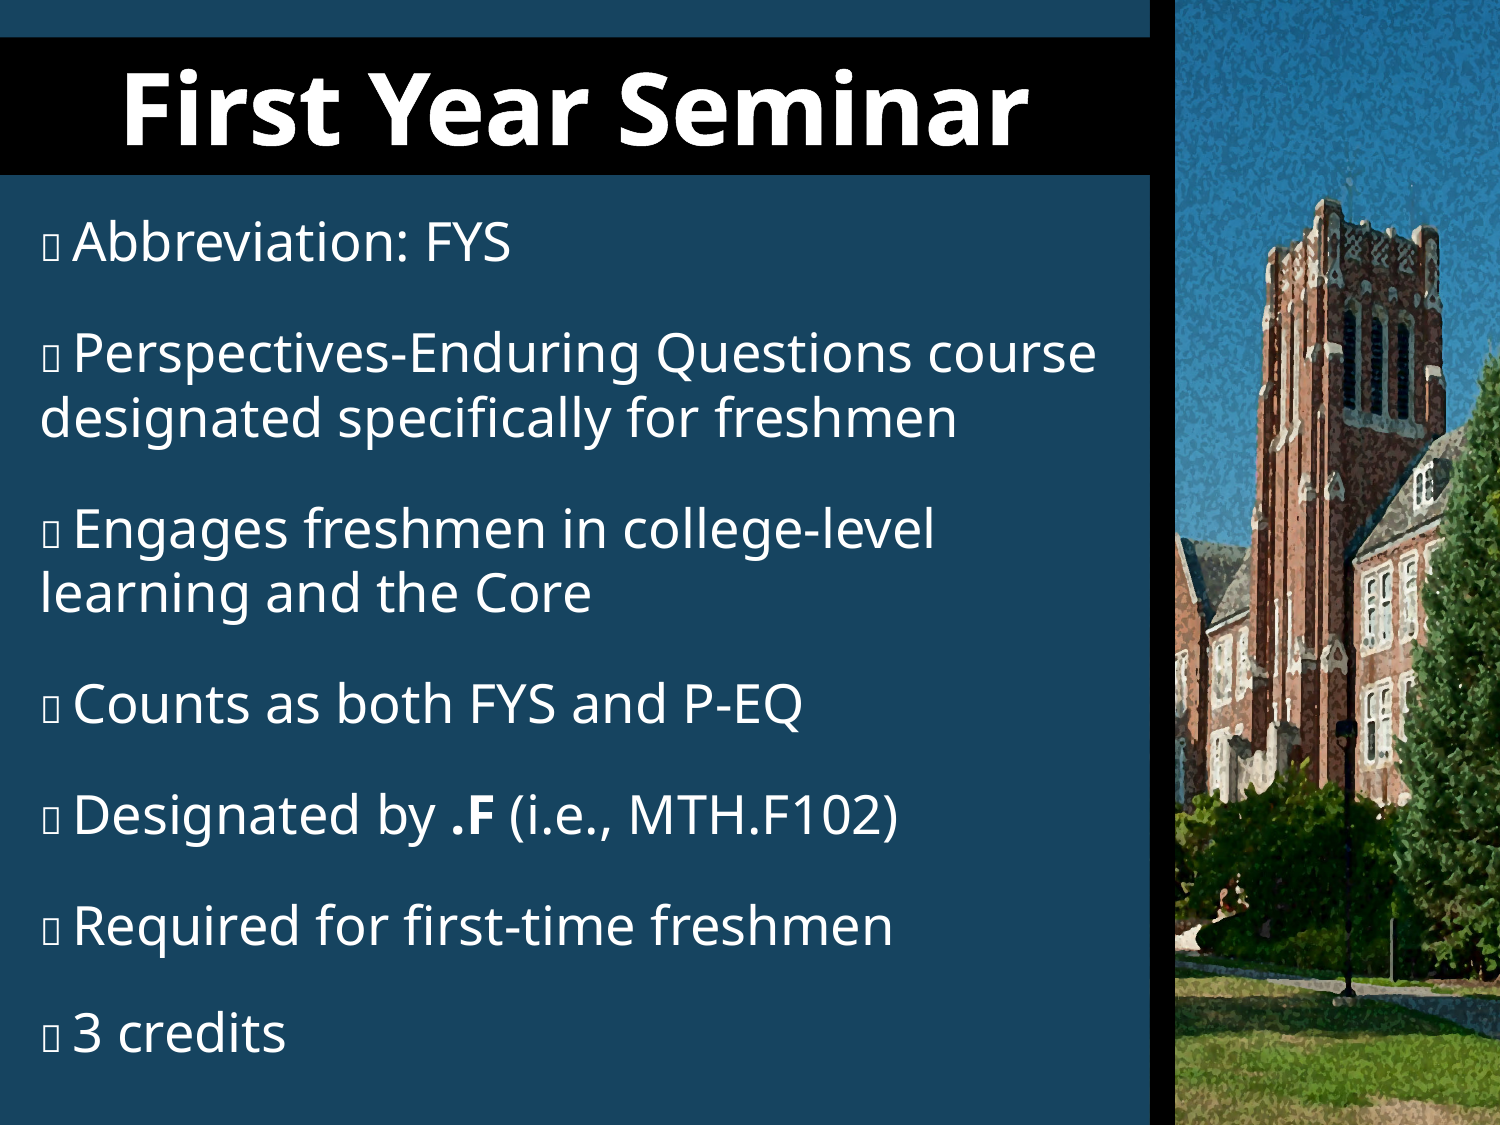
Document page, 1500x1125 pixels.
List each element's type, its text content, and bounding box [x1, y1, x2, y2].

picture [1149, 0, 1500, 1125]
text_box  Abbreviation: FYS  Perspectives-Enduring Questions course designated specifically for freshmen  Engages freshmen in college-level learning and the Core  Counts as both FYS and P-EQ  Designated by .F (i.e., MTH.F102)  Required for first-time freshmen  3 credits [24, 199, 1144, 1100]
text_box First Year Seminar [0, 37, 1144, 173]
text_box [0, 173, 1144, 177]
